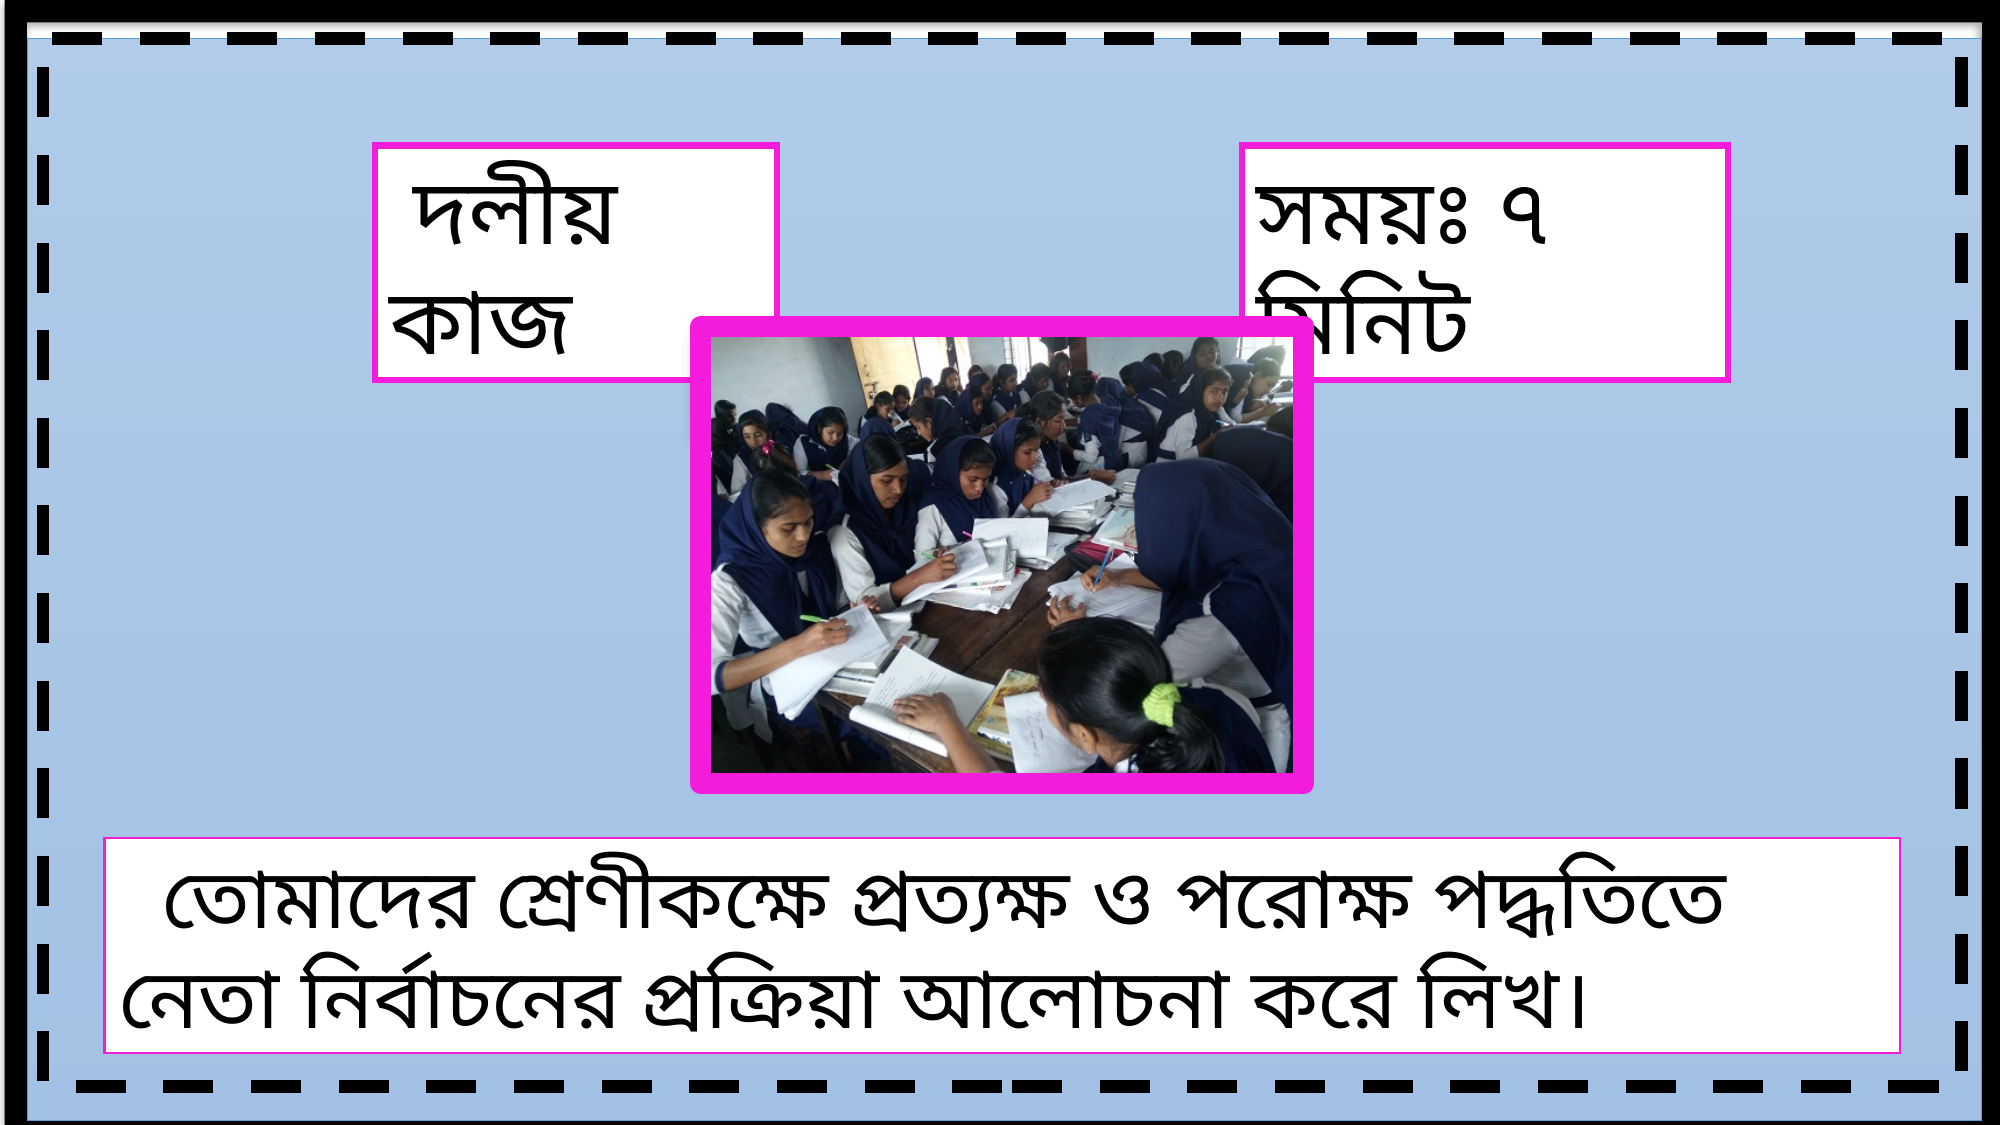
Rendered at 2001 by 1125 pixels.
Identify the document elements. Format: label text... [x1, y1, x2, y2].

text_box দলীয় কাজ [374, 144, 778, 381]
text_box [42, 38, 1962, 1087]
picture [711, 336, 1294, 774]
text_box [27, 38, 1982, 1121]
text_box সময়ঃ ৭ মিনিট [1241, 144, 1729, 381]
text_box [4, 0, 2000, 1125]
text_box তোমাদের শ্রেণীকক্ষে প্রত্যক্ষ ও পরোক্ষ পদ্ধতিতে নেতা নির্বাচনের প্রক্রিয়া আলোচনা করে লিখ। [103, 837, 1901, 1054]
